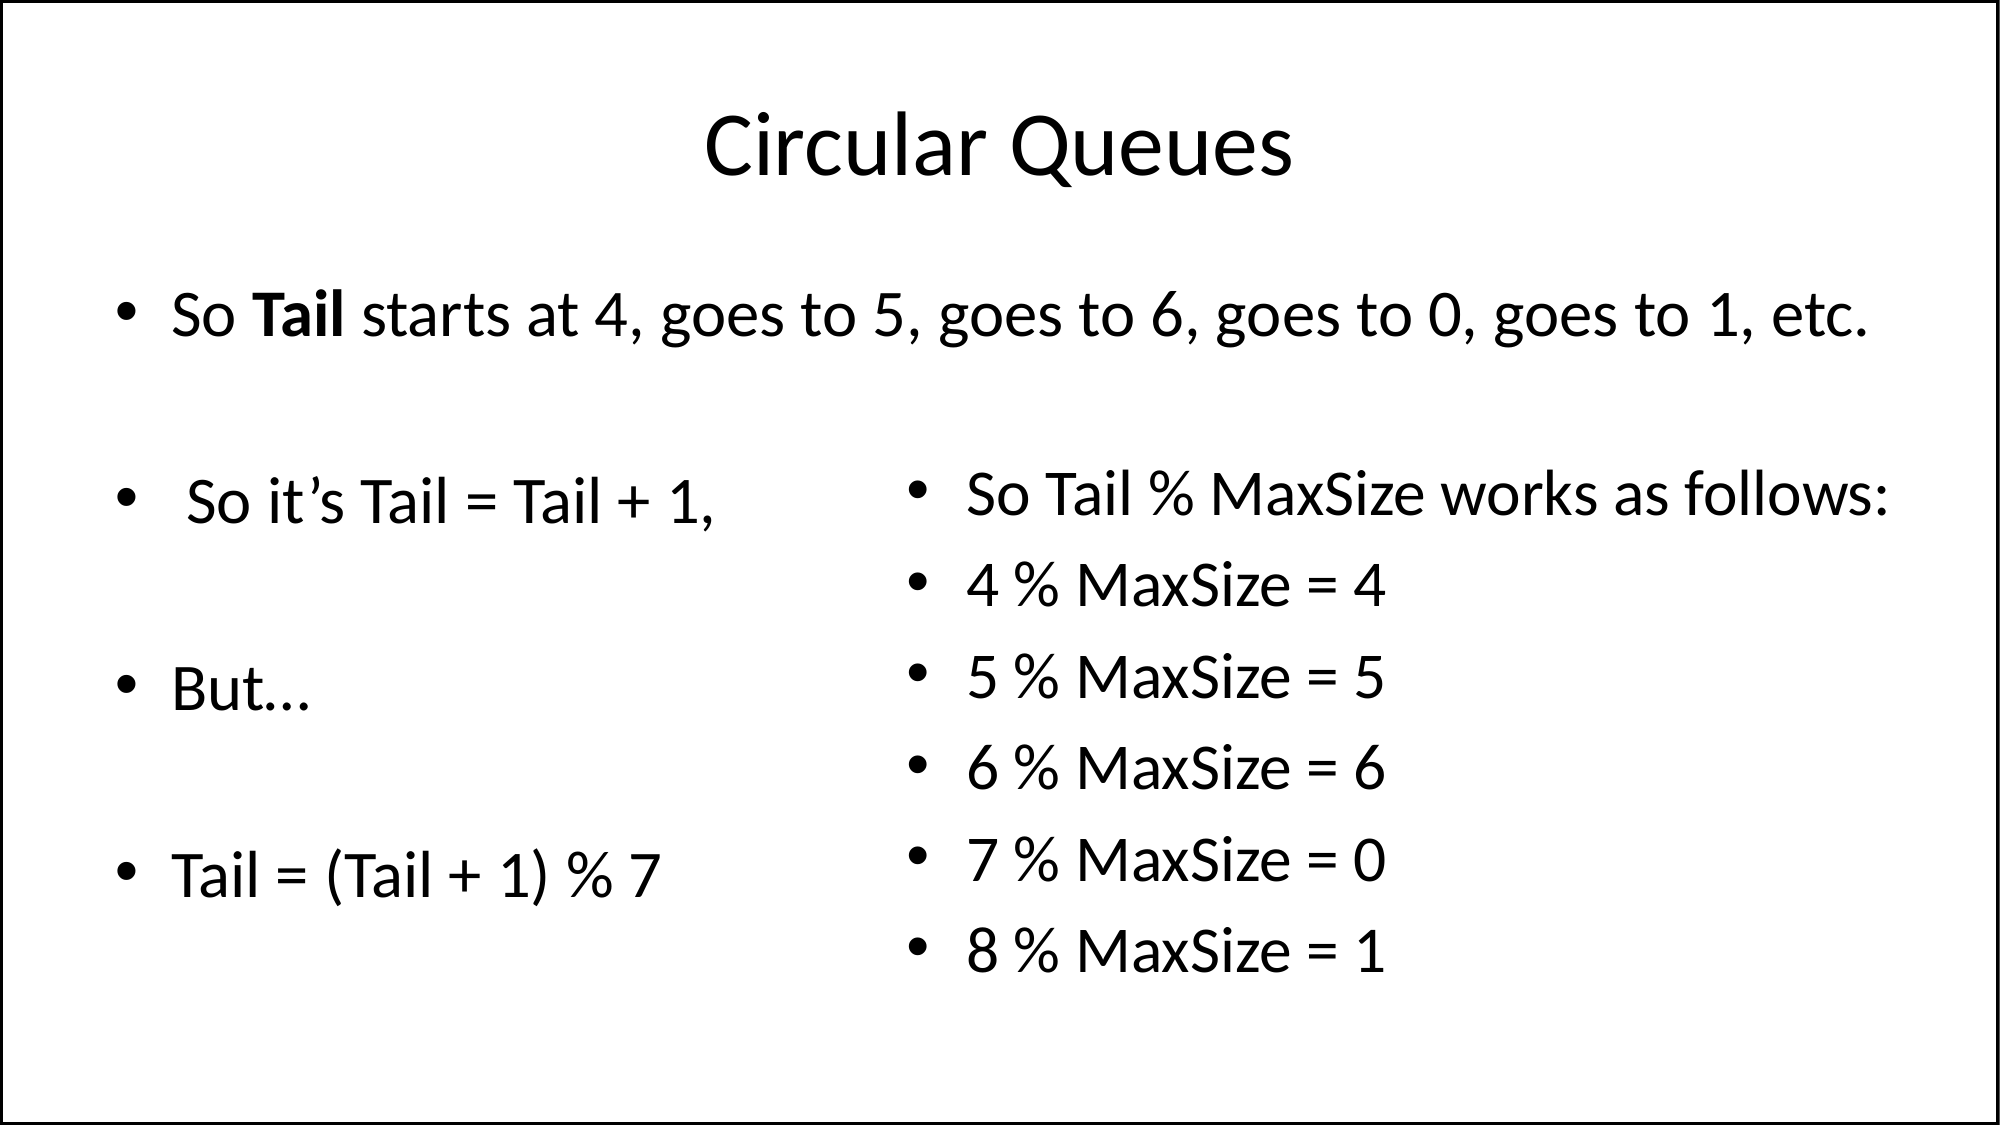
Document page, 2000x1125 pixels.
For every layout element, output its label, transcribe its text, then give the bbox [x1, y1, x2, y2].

list So Tail starts at 4, goes to 5, goes to 6, goes to 0, goes to 1, etc. So it’s Tail = Tail + 1, But… Tail = (Tail + 1) % 7 [99, 262, 1900, 1005]
text_box So Tail % MaxSize works as follows: 4 % MaxSize = 4 5 % MaxSize = 5 6 % MaxSize = 6 7 % MaxSize = 0 8 % MaxSize = 1 [891, 259, 1922, 1002]
title Circular Queues [99, 45, 1900, 233]
